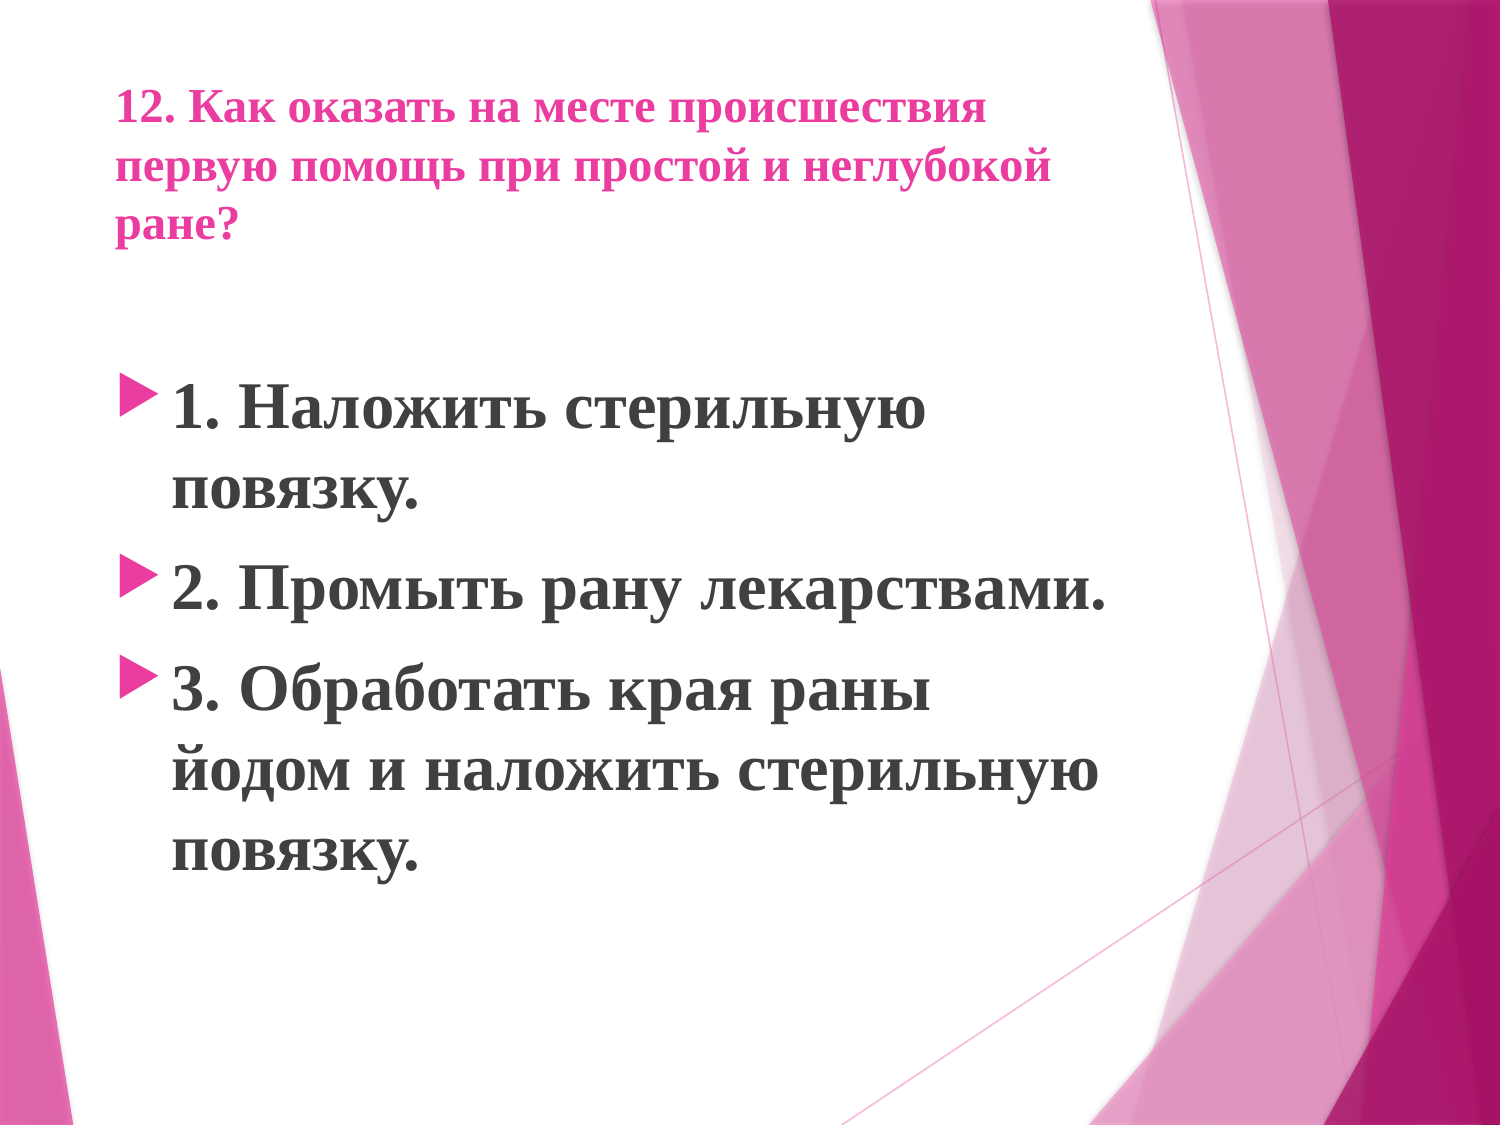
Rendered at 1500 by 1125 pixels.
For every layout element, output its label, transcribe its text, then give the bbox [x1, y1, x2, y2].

list 1. Наложить стерильную повязку. 2. Промыть рану лекарствами. 3. Обработать края раны йодом и наложить стерильную повязку. [99, 354, 1142, 992]
title 12. Как оказать на месте происшествия первую помощь при простой и неглубокой ране? [99, 66, 1142, 317]
